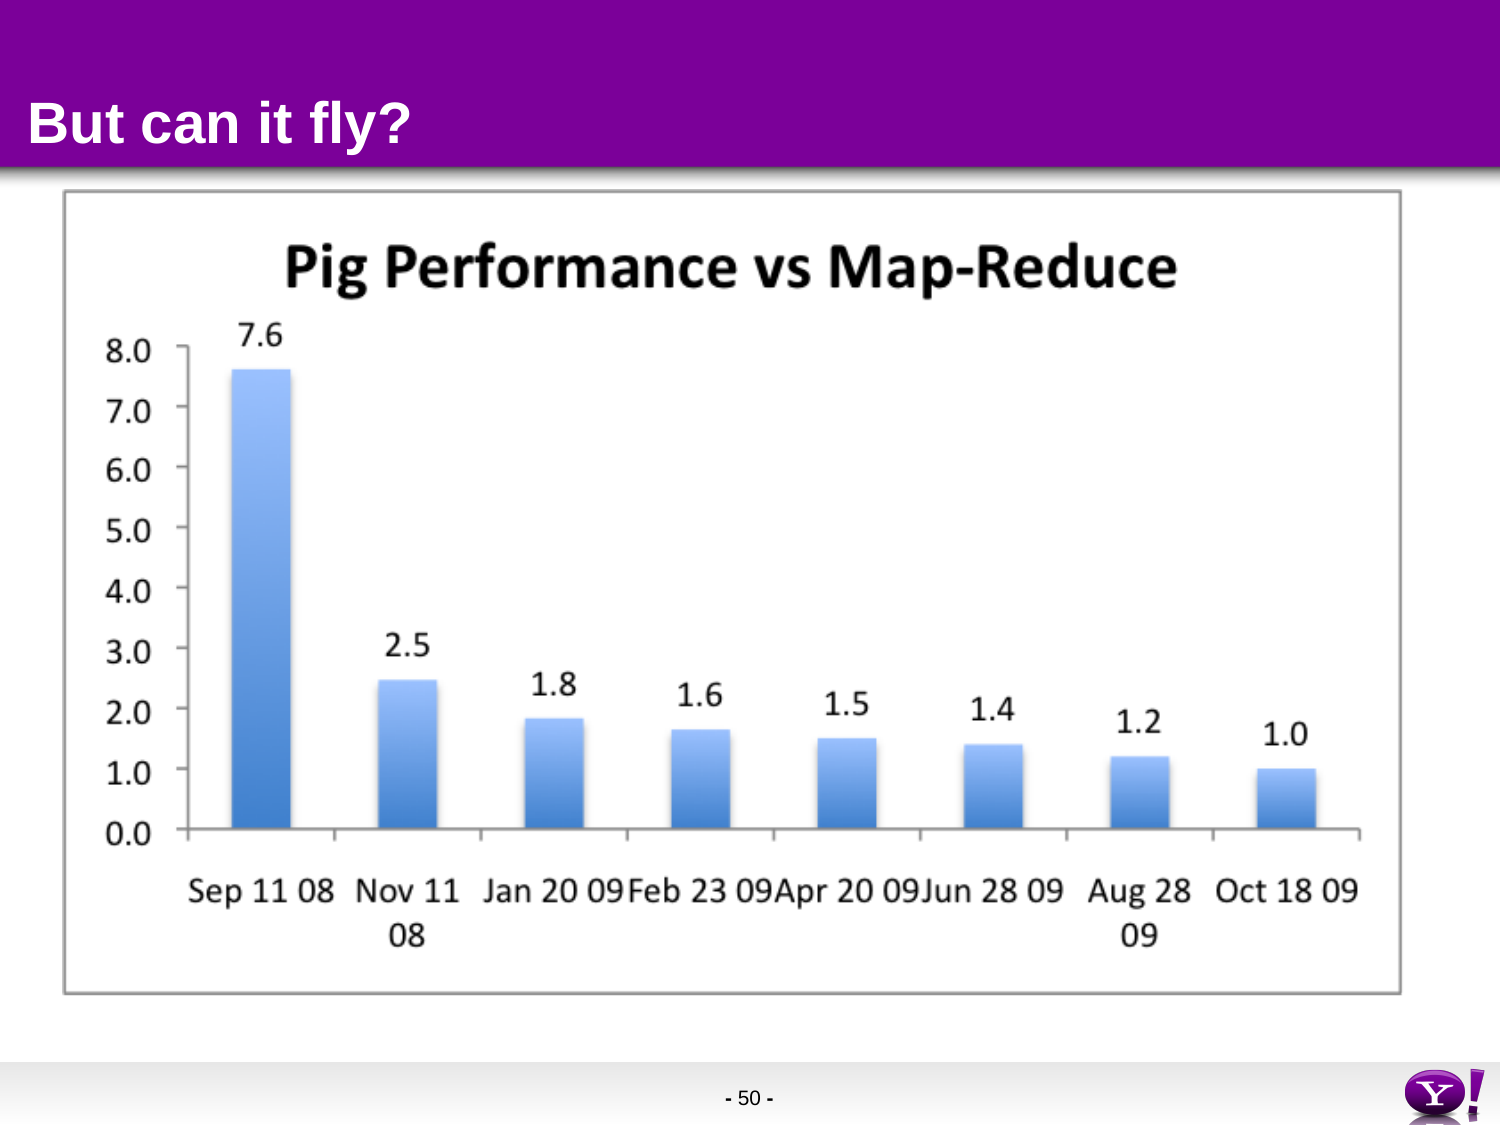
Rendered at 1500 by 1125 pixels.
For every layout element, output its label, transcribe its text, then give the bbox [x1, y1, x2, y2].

title But can it fly? [12, 13, 1476, 163]
picture [61, 188, 1404, 997]
picture [1399, 1066, 1488, 1125]
